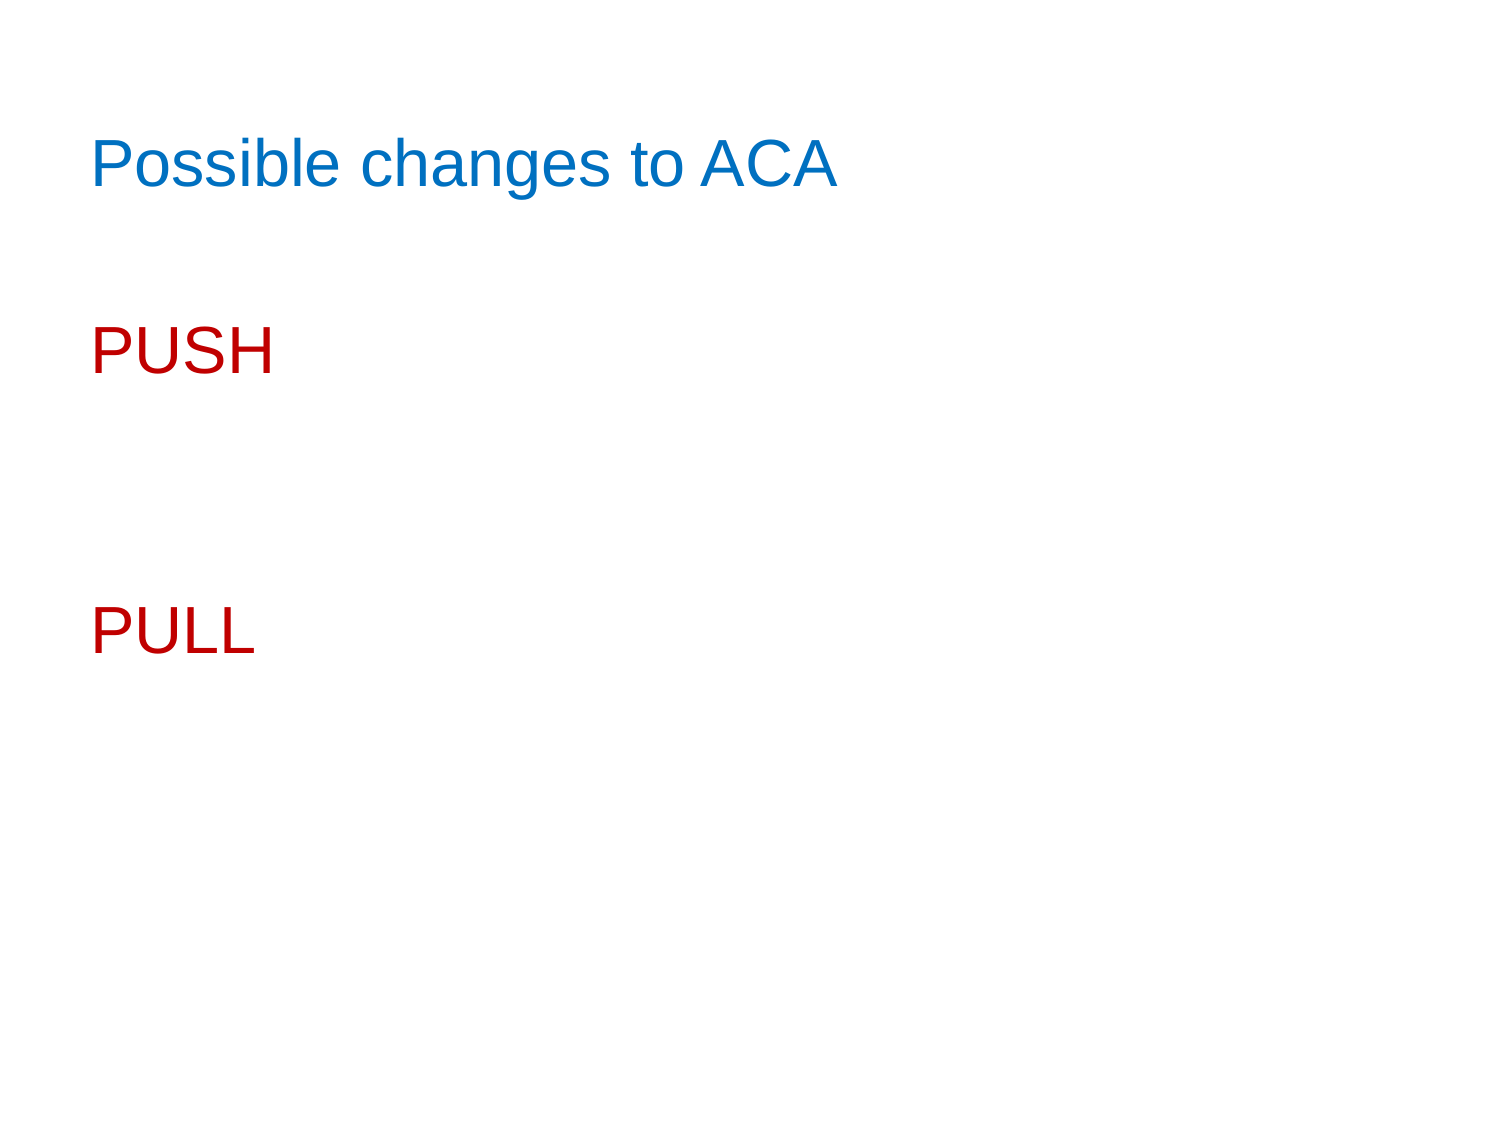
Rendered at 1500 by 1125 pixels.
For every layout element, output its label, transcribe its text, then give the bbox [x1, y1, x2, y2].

list Possible changes to ACA PUSH PULL [74, 112, 1426, 1006]
